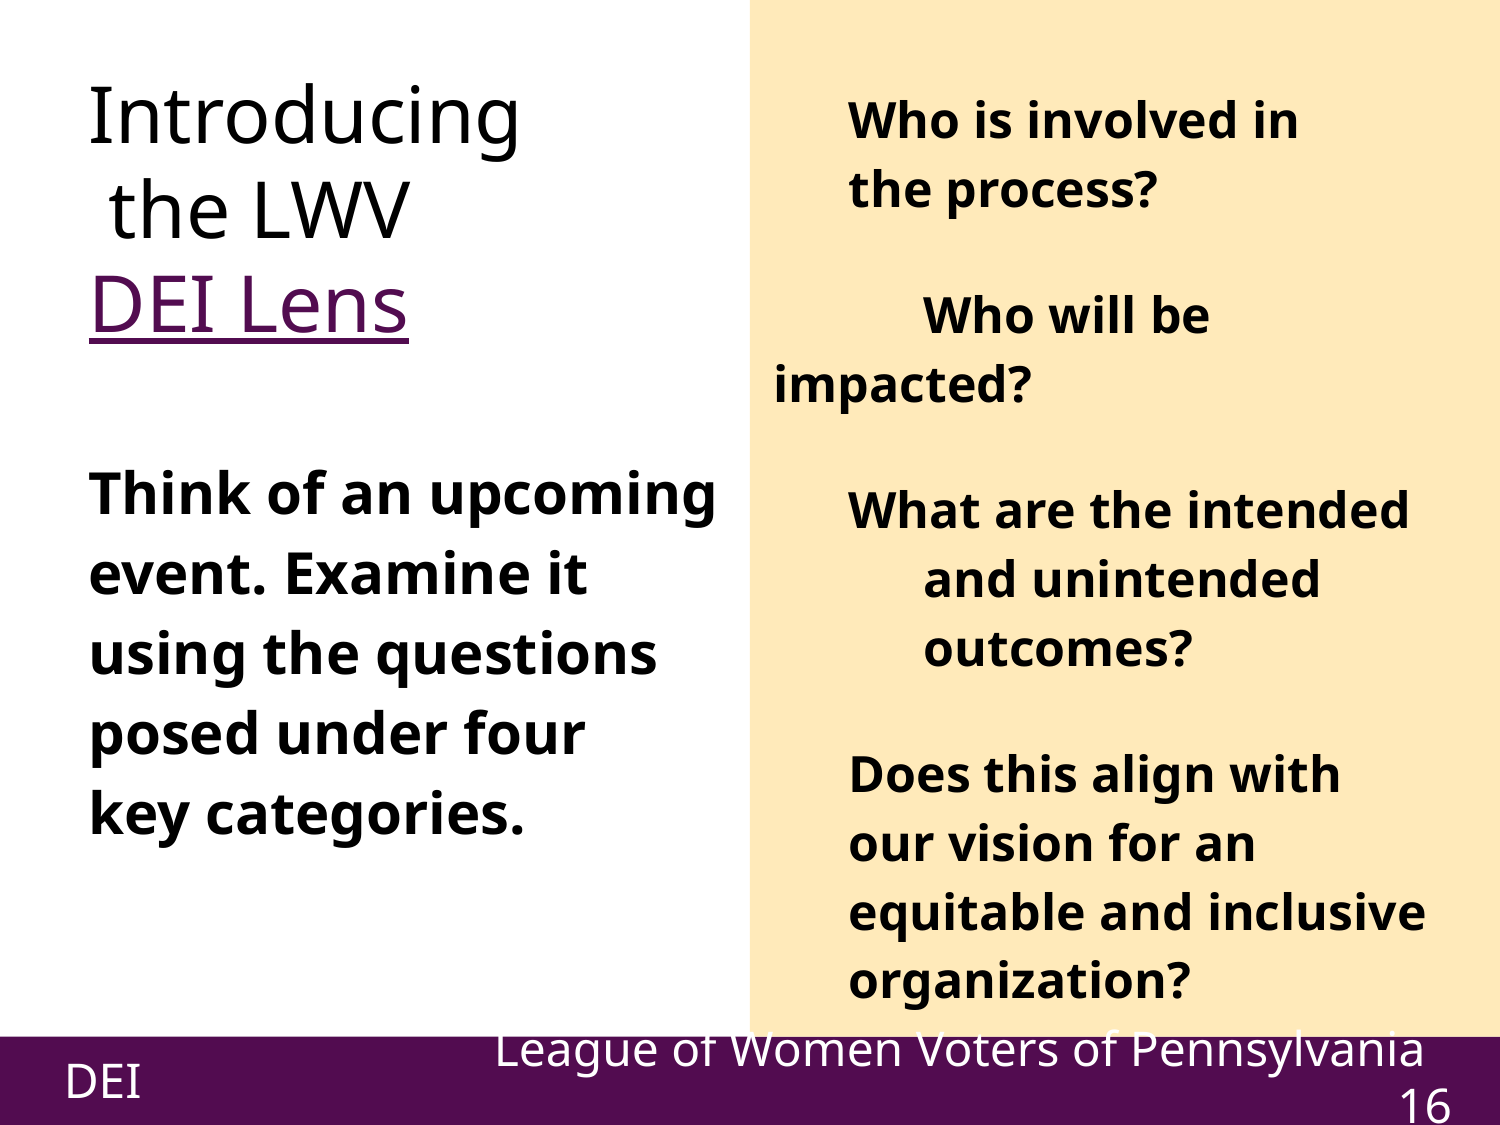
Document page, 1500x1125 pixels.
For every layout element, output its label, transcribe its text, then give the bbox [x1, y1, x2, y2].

title Introducing the LWV DEI Lens Think of an upcoming event. Examine it using the questions posed under four key categories. [73, 50, 738, 887]
subtitle Who is involved in the process? Who will be impacted? What are the intended and unintended outcomes? Does this align with our vision for an equitable and inclusive organization? [758, 4, 1494, 1042]
slide_number DEI [48, 1036, 391, 1123]
slide_number League of Women Voters of Pennsylvania ‹#› [477, 1036, 1468, 1123]
